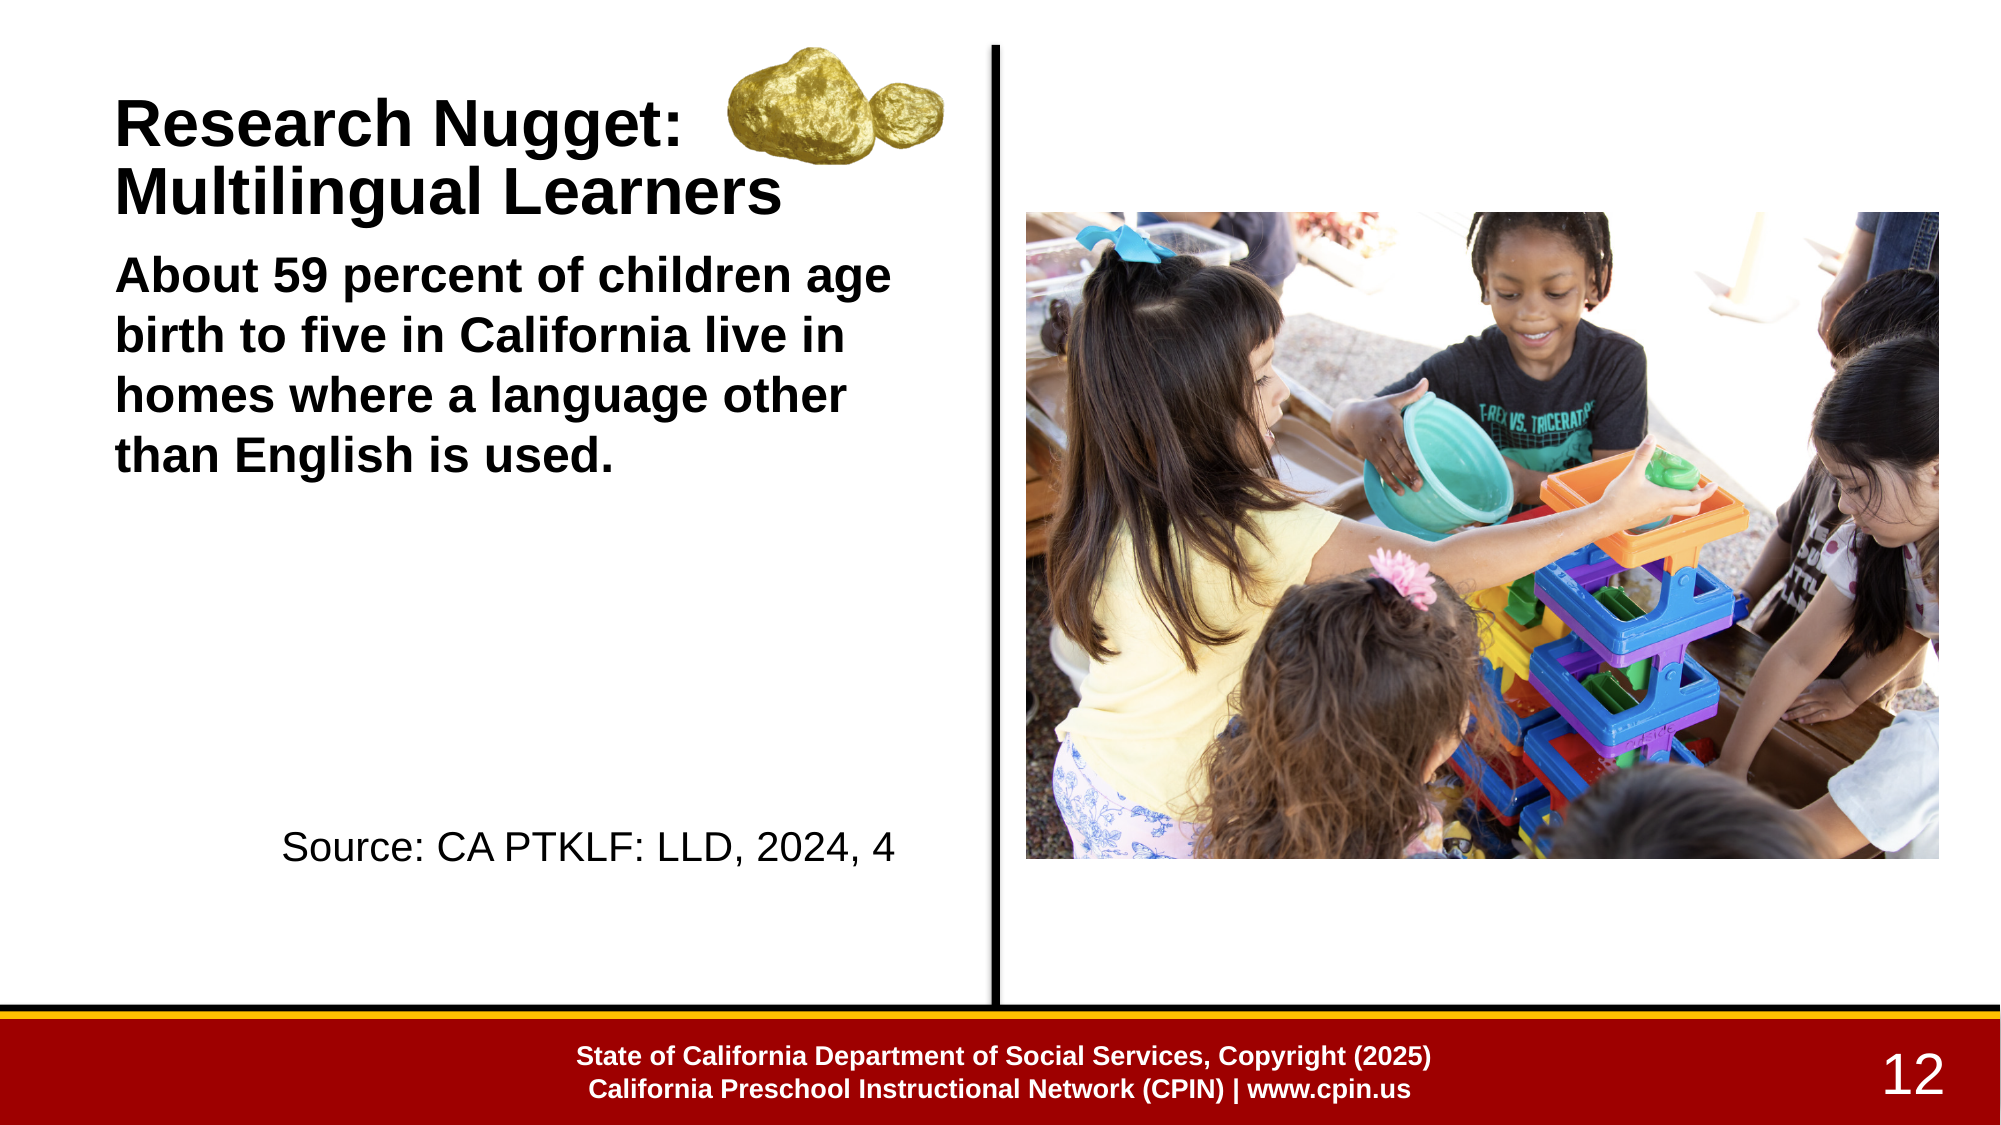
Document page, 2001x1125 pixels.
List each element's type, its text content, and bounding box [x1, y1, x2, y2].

title Research Nugget: Multilingual Learners [99, 44, 812, 235]
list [1026, 212, 1939, 859]
picture [712, 16, 974, 182]
list About 59 percent of children age birth to five in California live in homes where a language other than English is used. Source: CA PTKLF: LLD, 2024, 4 [99, 235, 911, 1005]
